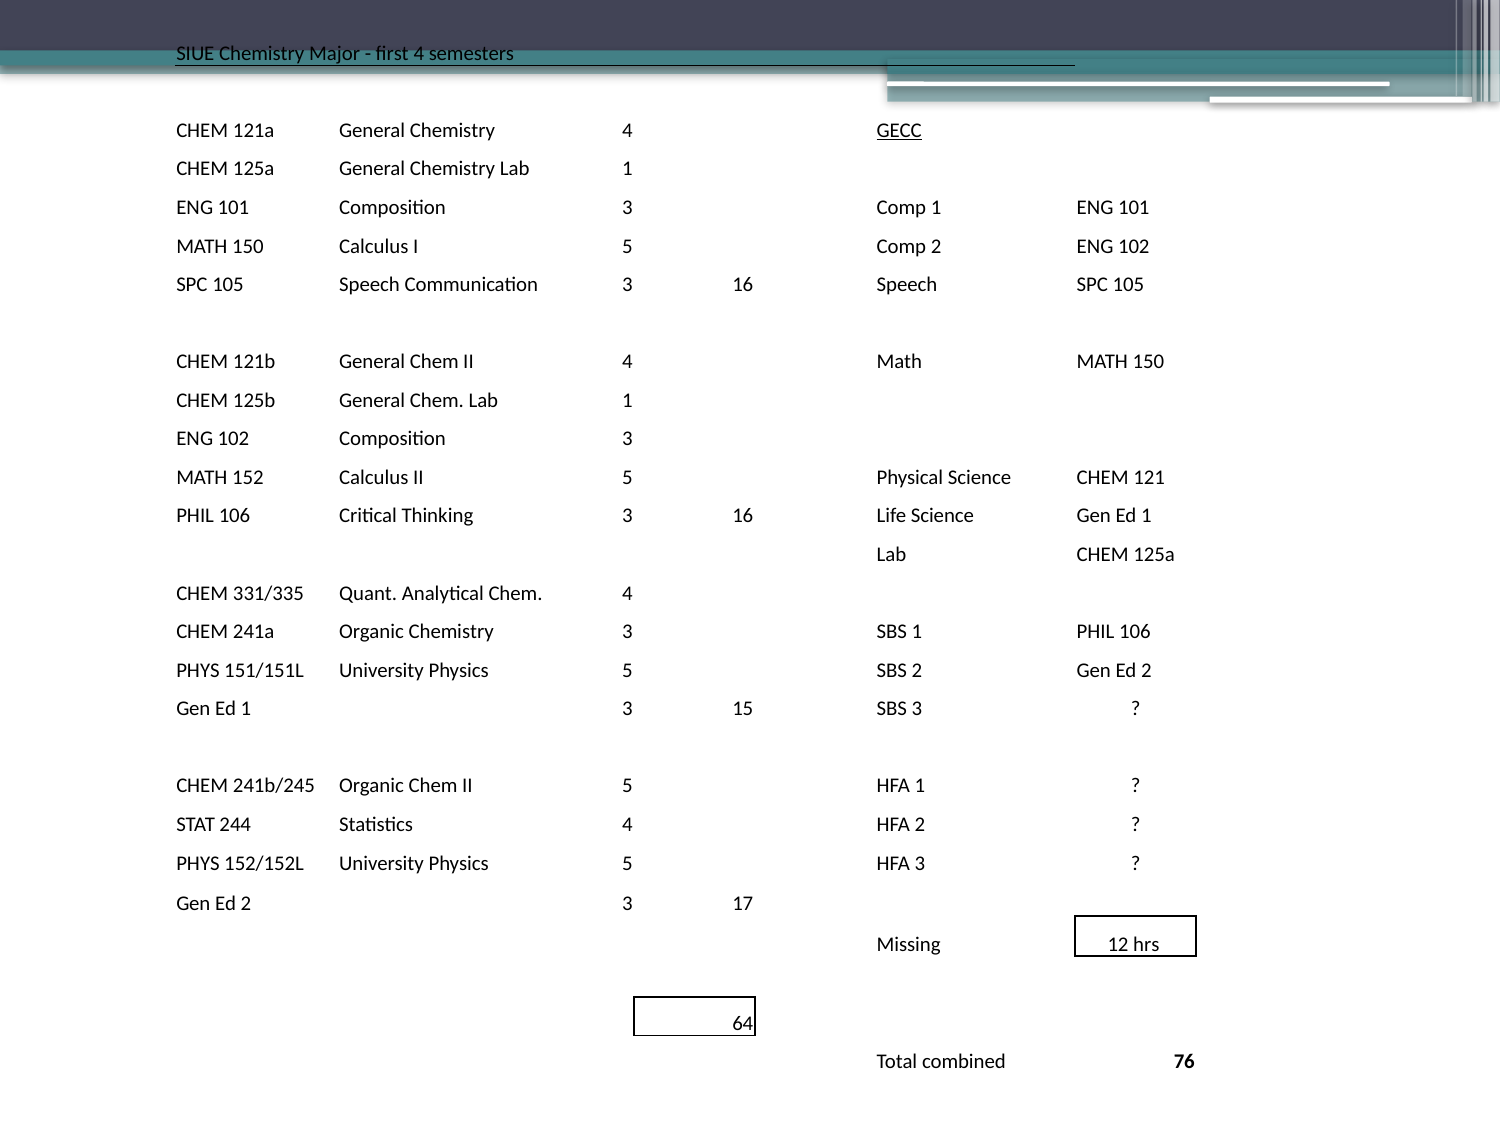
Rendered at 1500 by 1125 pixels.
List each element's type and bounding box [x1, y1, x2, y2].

table_cell [62, 65, 1437, 1074]
table_header [62, 27, 1437, 65]
